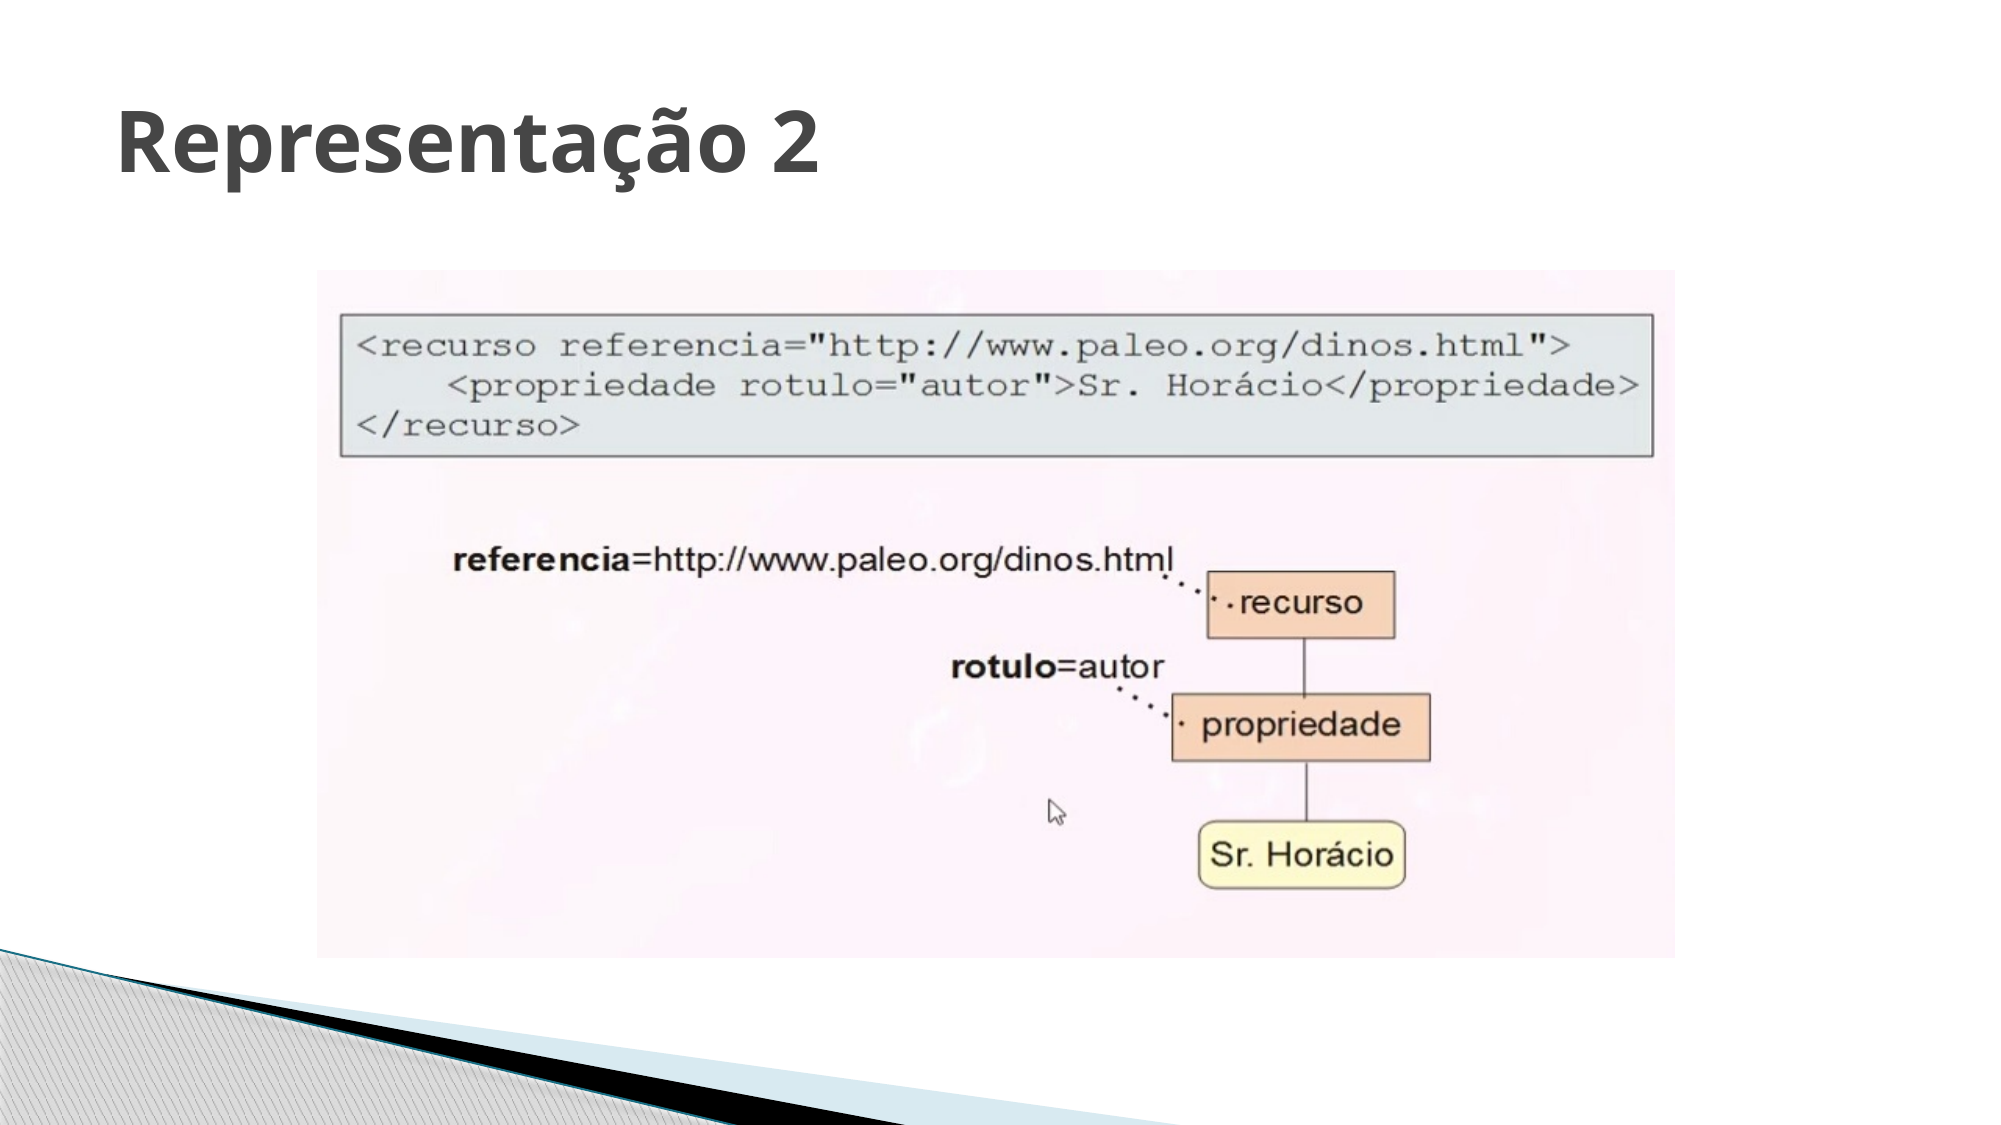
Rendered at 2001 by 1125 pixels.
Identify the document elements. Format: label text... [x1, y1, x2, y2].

picture [316, 269, 1676, 958]
title Representação 2 [99, 45, 1900, 233]
